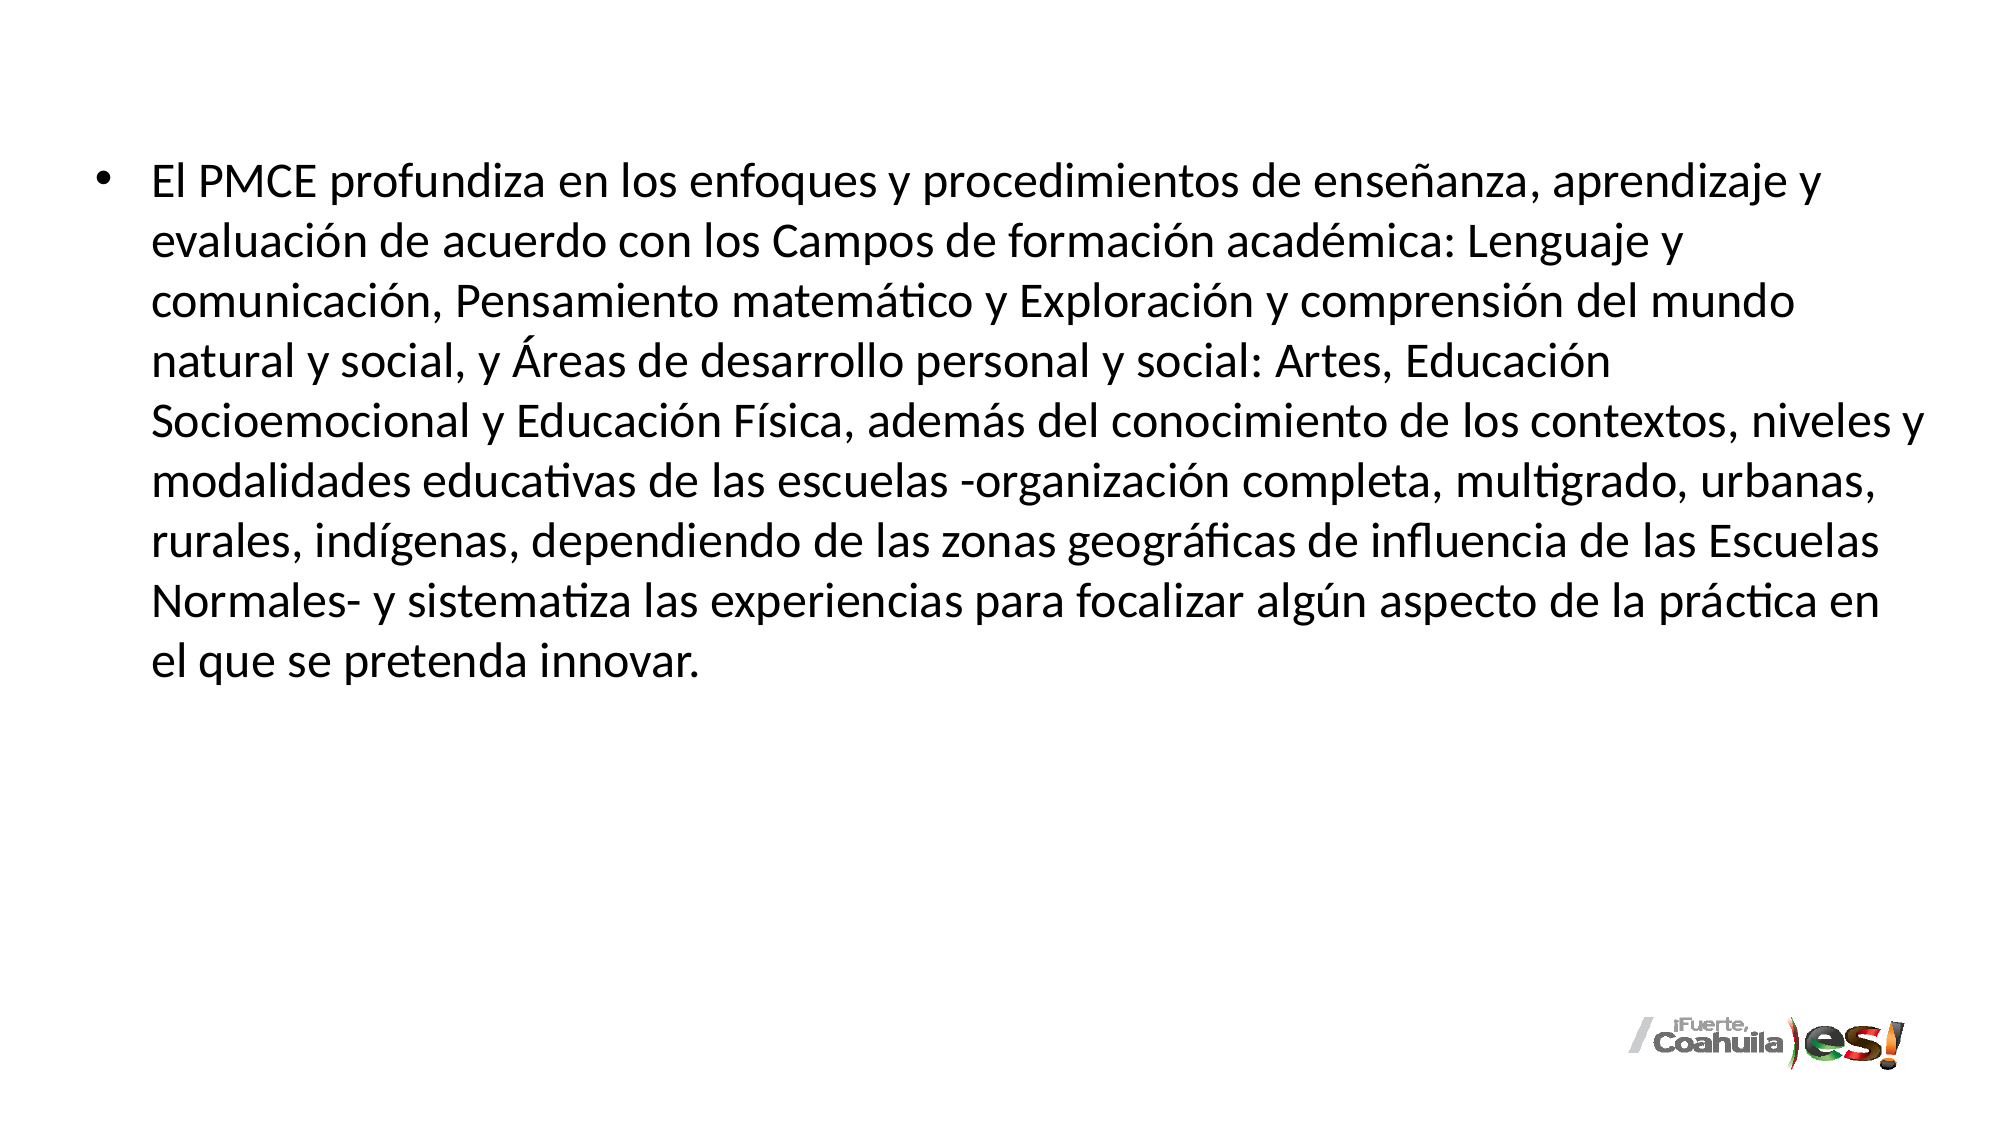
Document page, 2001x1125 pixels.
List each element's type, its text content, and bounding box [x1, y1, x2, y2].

picture [1618, 1001, 1917, 1081]
text_box El PMCE profundiza en los enfoques y procedimientos de enseñanza, aprendizaje y evaluación de acuerdo con los Campos de formación académica: Lenguaje y comunicación, Pensamiento matemático y Exploración y comprensión del mundo natural y social, y Áreas de desarrollo personal y social: Artes, Educación Socioemocional y Educación Física, además del conocimiento de los contextos, niveles y modalidades educativas de las escuelas -organización completa, multigrado, urbanas, rurales, indígenas, dependiendo de las zonas geográficas de influencia de las Escuelas Normales- y sistematiza las experiencias para focalizar algún aspecto de la práctica en el que se pretenda innovar. [80, 19, 1943, 695]
